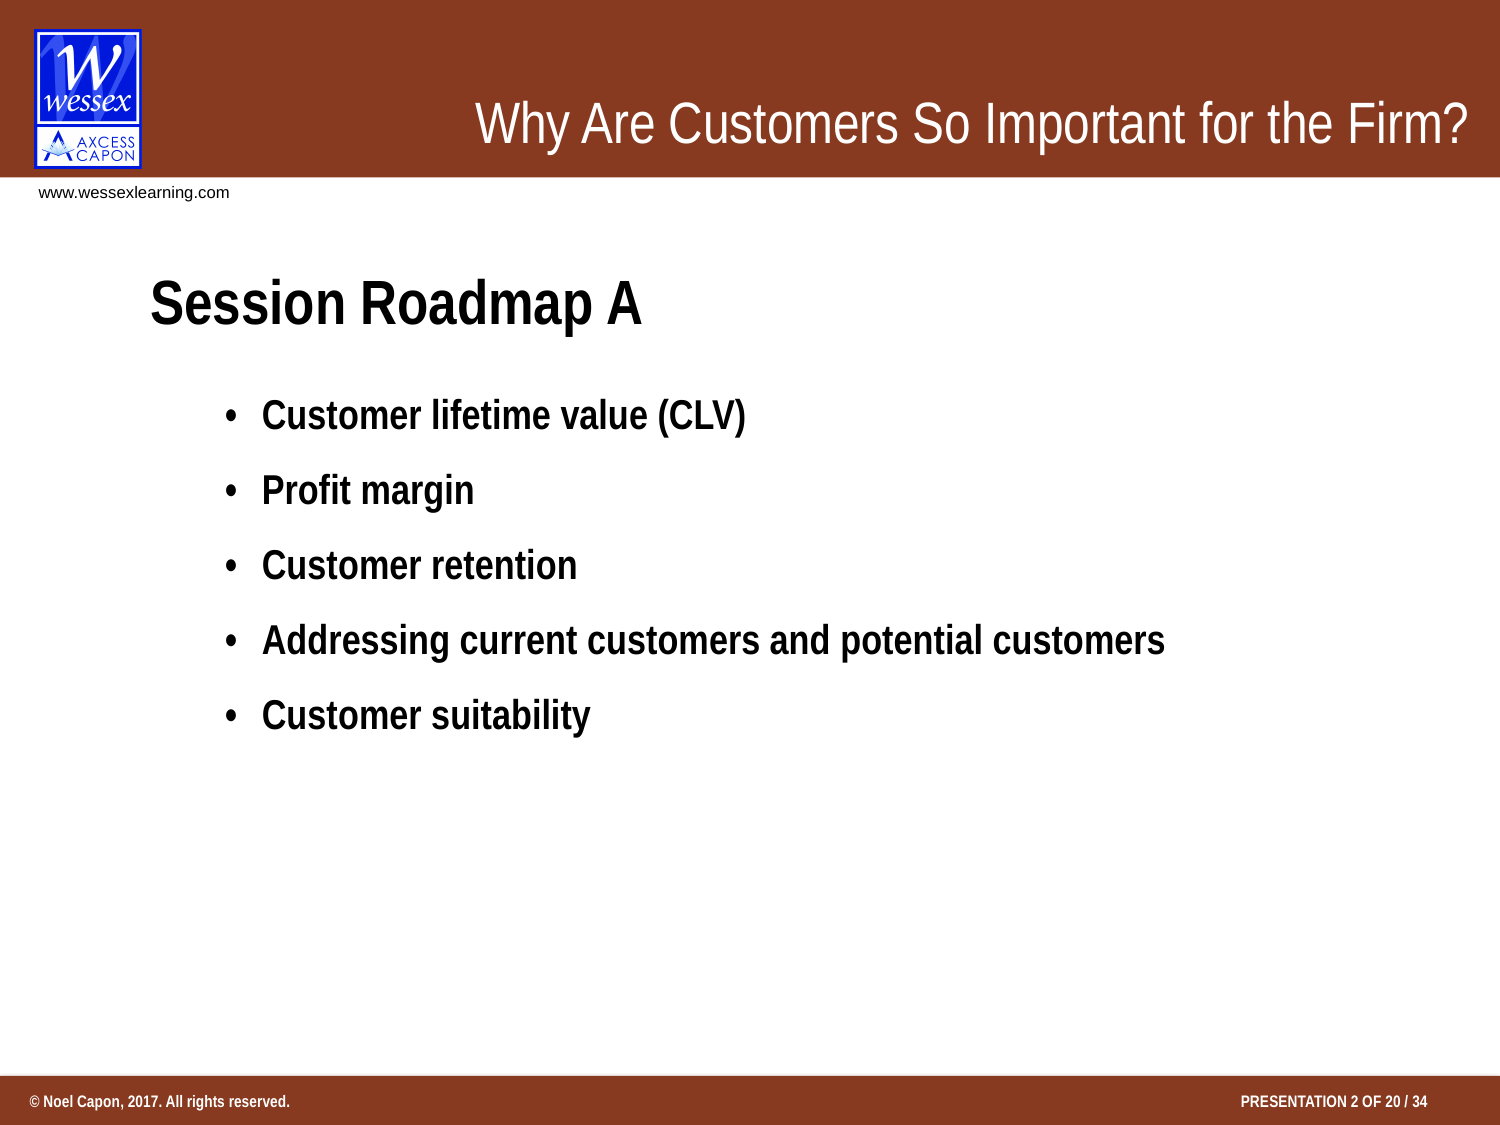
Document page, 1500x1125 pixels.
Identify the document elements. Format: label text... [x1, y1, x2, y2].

picture [34, 28, 142, 169]
text_box Session Roadmap A • Customer lifetime value (CLV) • Profit margin • Customer retention • Addressing current customers and potential customers • Customer suitability [150, 262, 1415, 738]
text_box Why Are Customers So Important for the Firm? [0, 0, 1500, 178]
text_box www.wessexlearning.com [38, 182, 231, 203]
